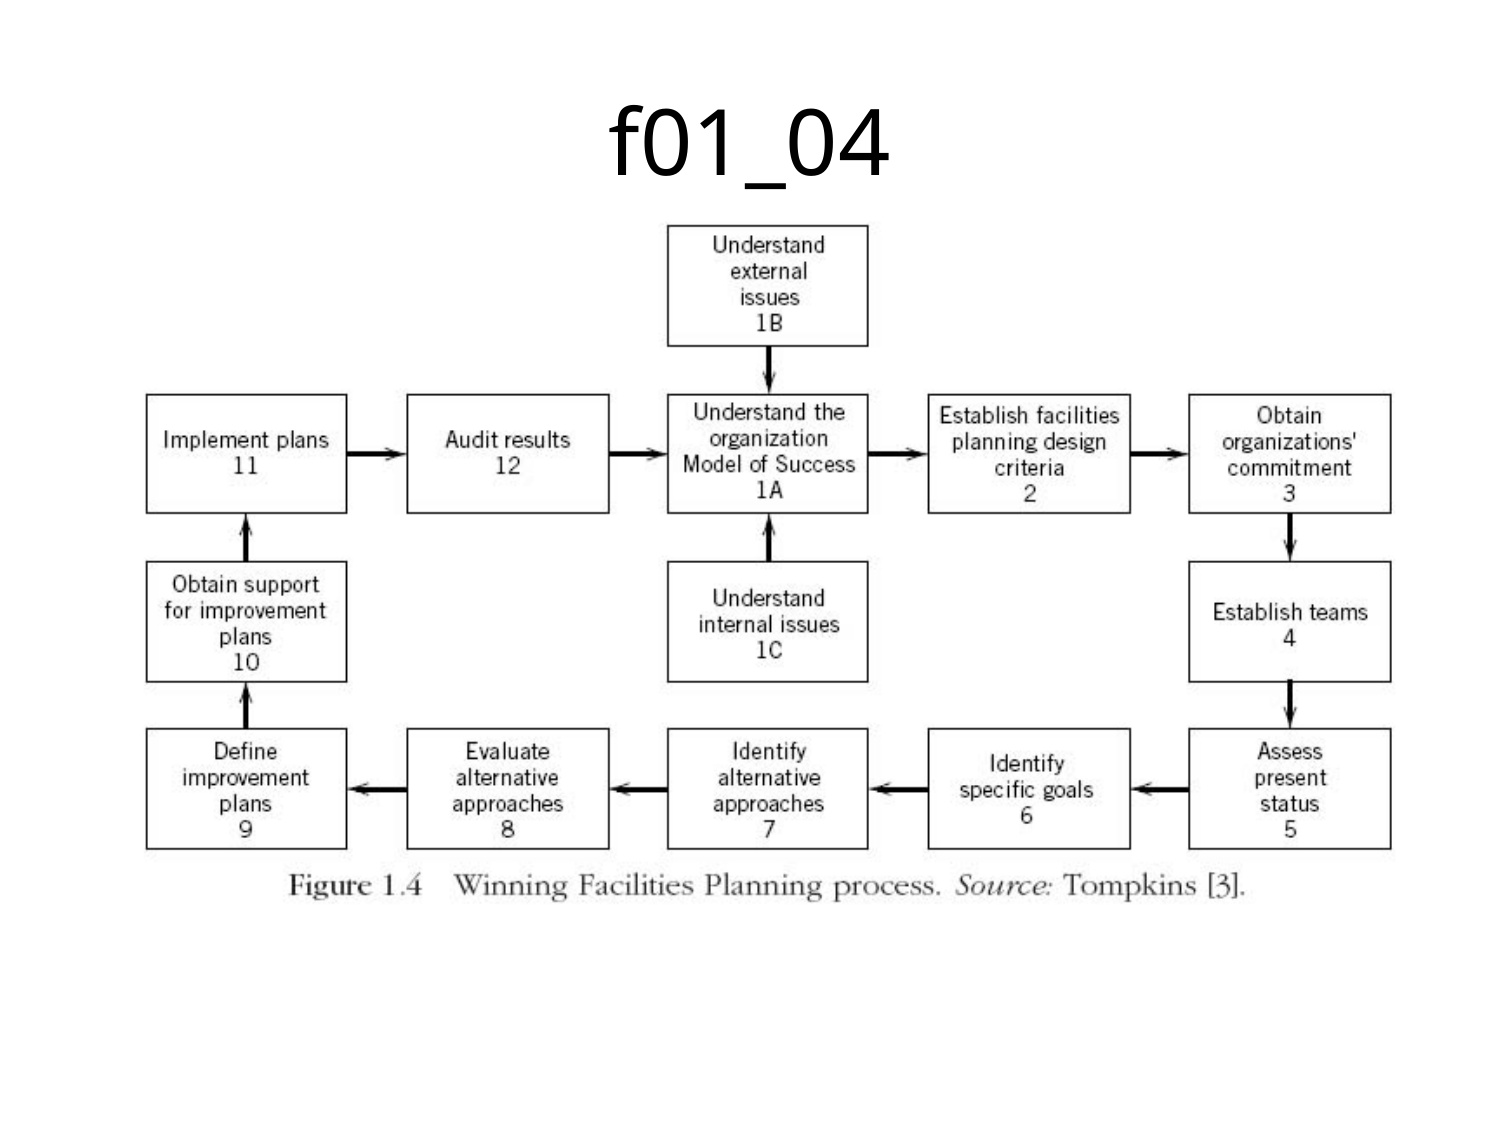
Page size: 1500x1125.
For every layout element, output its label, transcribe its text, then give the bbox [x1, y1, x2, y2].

title f01_04 [75, 45, 1425, 199]
picture [74, 207, 1426, 918]
